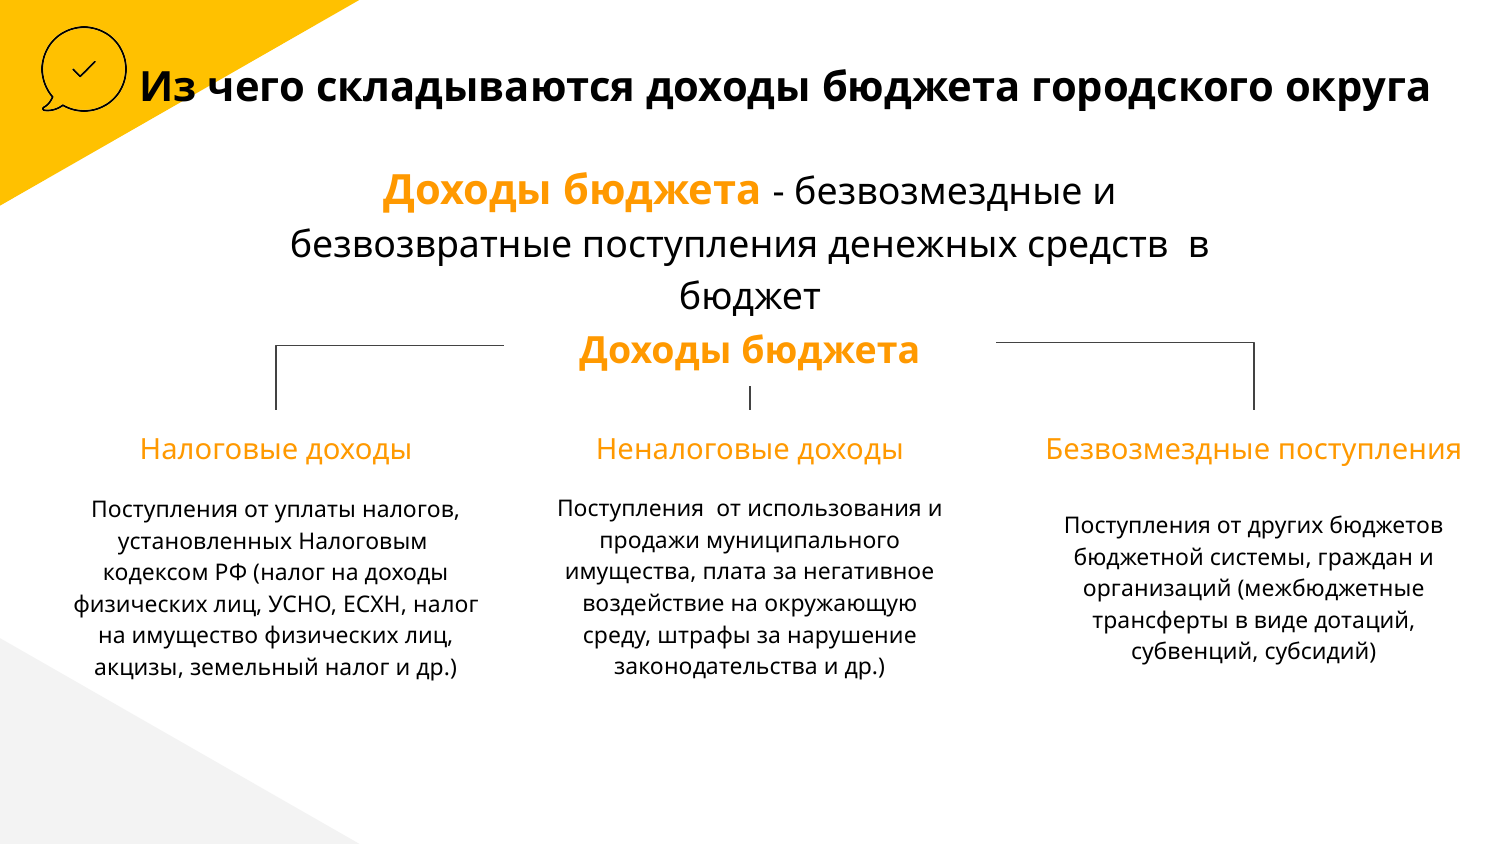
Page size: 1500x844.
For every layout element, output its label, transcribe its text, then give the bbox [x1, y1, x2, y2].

text_box Поступления от уплаты налогов, установленных Налоговым кодексом РФ (налог на доходы физических лиц, УСНО, ЕСХН, налог на имущество физических лиц, акцизы, земельный налог и др.) [56, 475, 496, 695]
text_box Поступления от использования и продажи муниципального имущества, плата за негативное воздействие на окружающую среду, штрафы за нарушение законодательства и др.) [537, 474, 963, 695]
text_box Безвозмездные поступления [1007, 410, 1500, 481]
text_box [995, 342, 1255, 411]
text_box Налоговые доходы [29, 410, 503, 481]
text_box Доходы бюджета [503, 304, 996, 387]
text_box Доходы бюджета - безвозмездные и безвозвратные поступления денежных средств в бюджет [272, 140, 1228, 332]
text_box Неналоговые доходы [503, 410, 996, 481]
title Из чего складываются доходы бюджета городского округа [121, 36, 1450, 131]
picture [40, 25, 127, 113]
text_box Поступления от других бюджетов бюджетной системы, граждан и организаций (межбюджетные трансферты в виде дотаций, субвенций, субсидий) [1034, 491, 1474, 680]
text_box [275, 342, 505, 411]
